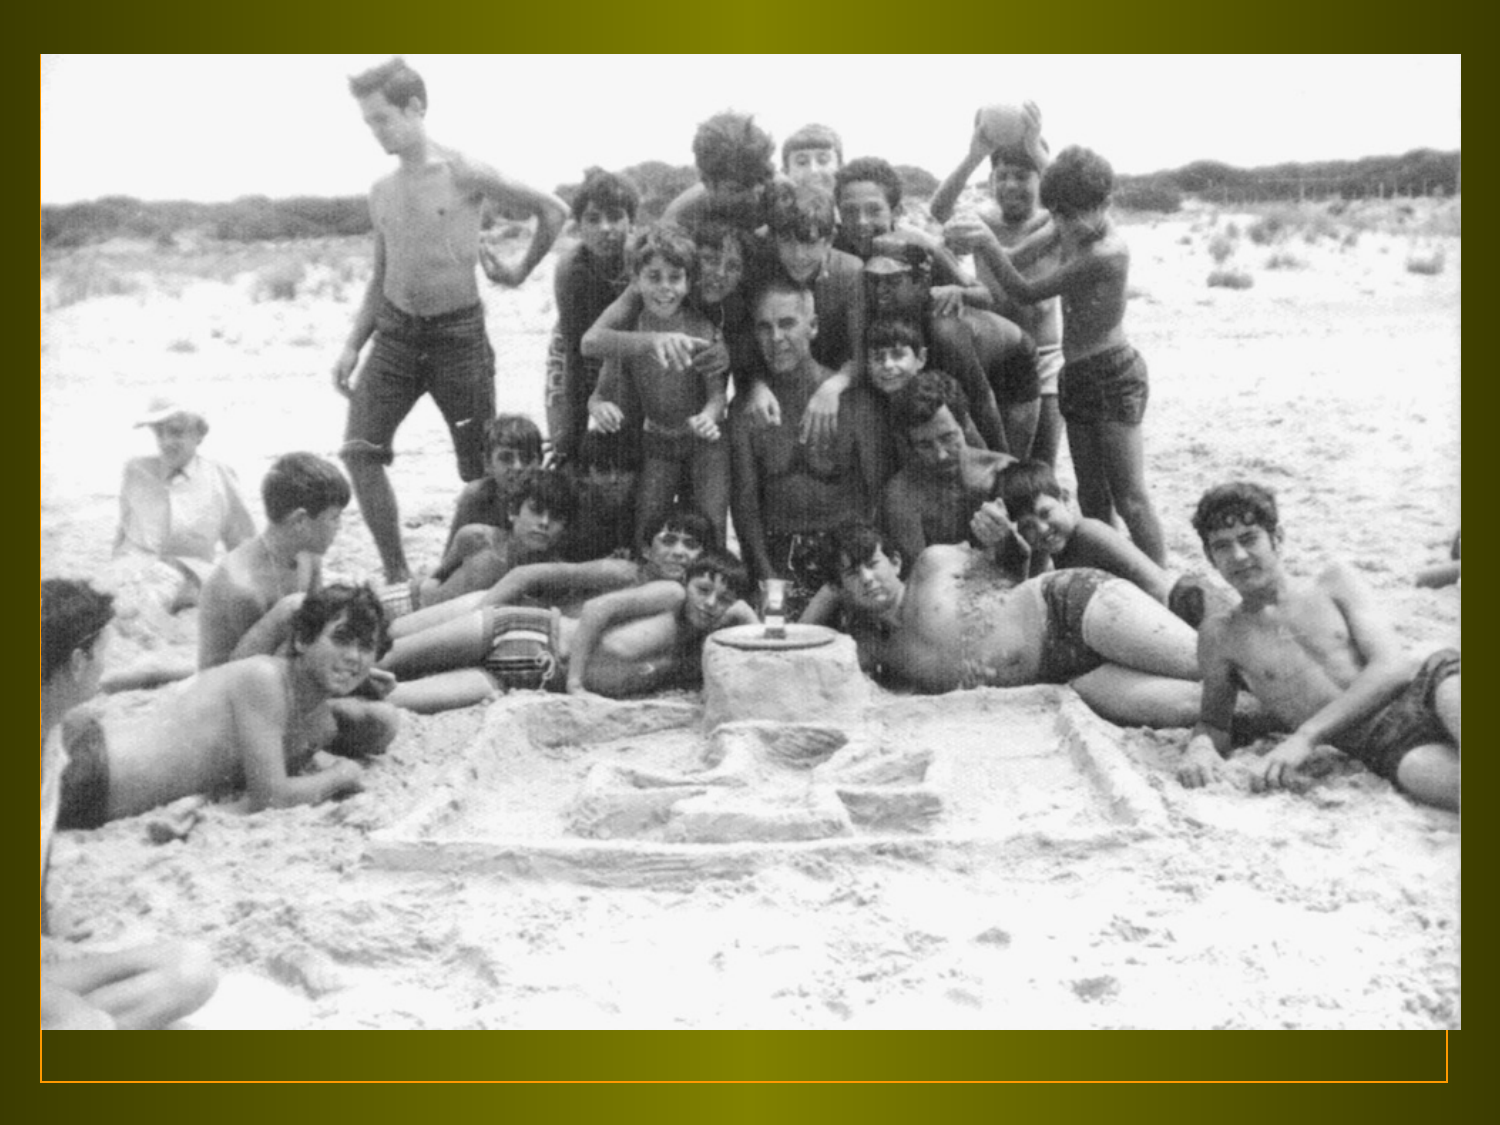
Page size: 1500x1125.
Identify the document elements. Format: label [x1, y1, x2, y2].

text_box [41, 1037, 1447, 1083]
picture [40, 54, 1461, 1030]
